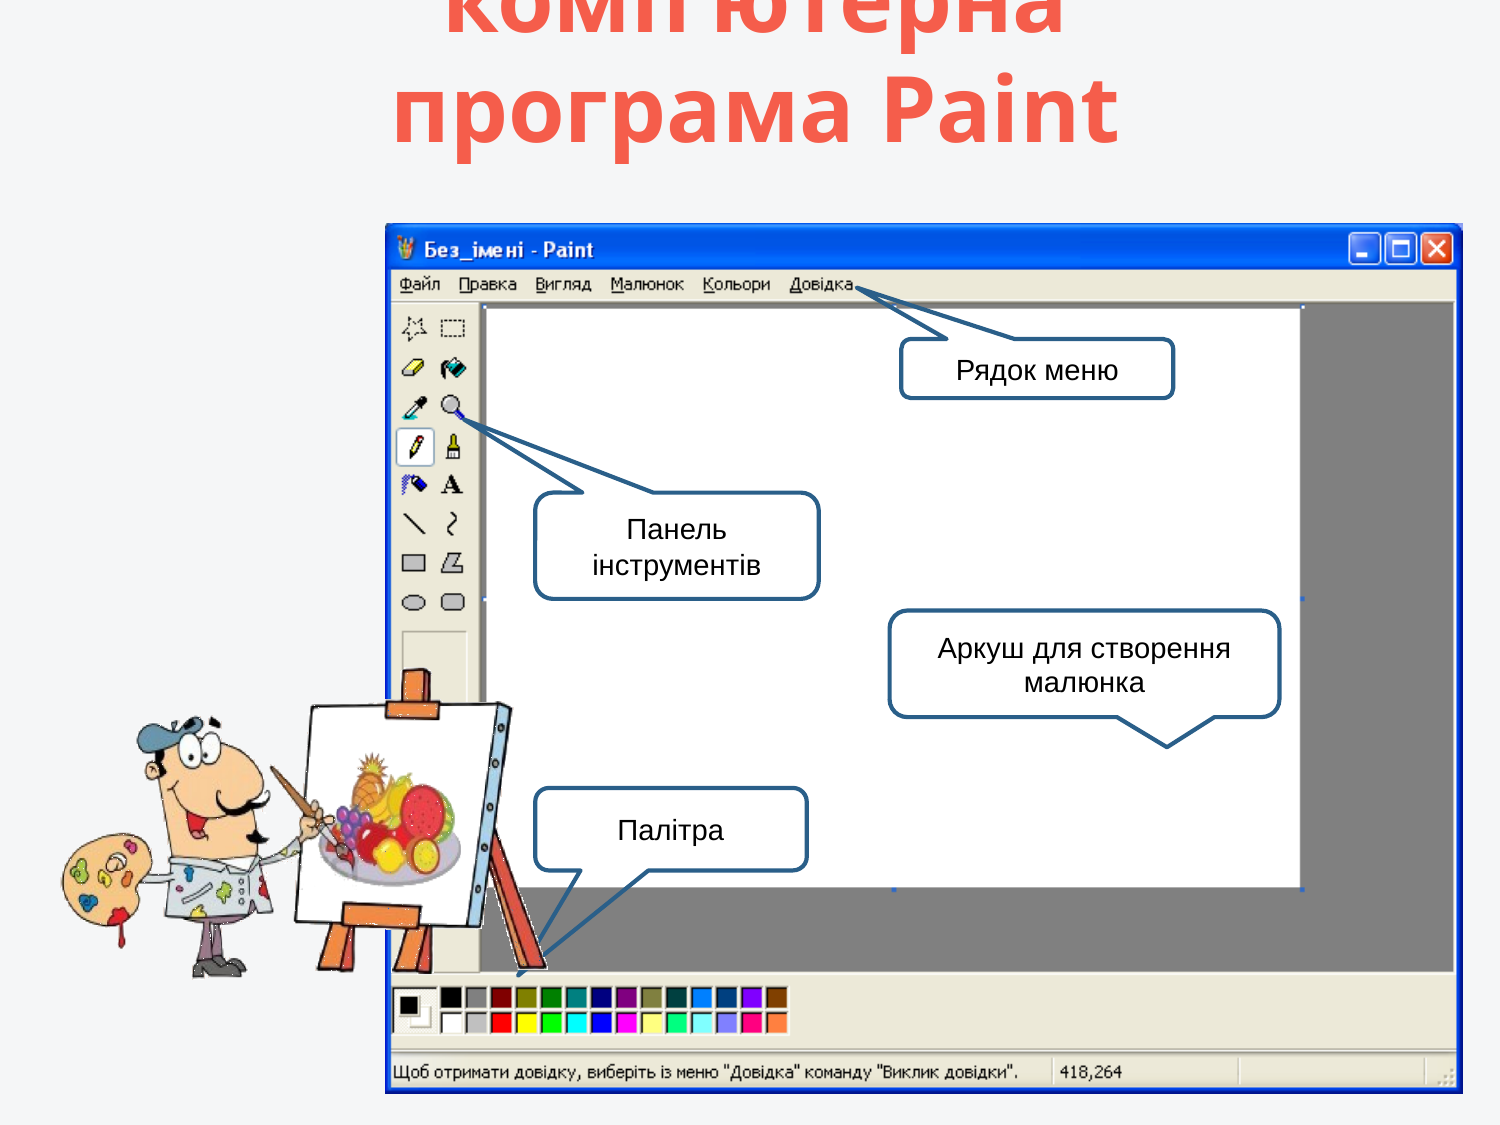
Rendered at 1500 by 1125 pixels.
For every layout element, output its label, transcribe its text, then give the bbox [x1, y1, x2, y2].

title комп’ютерна програма Paint [191, 48, 1320, 176]
picture [48, 223, 1463, 1095]
